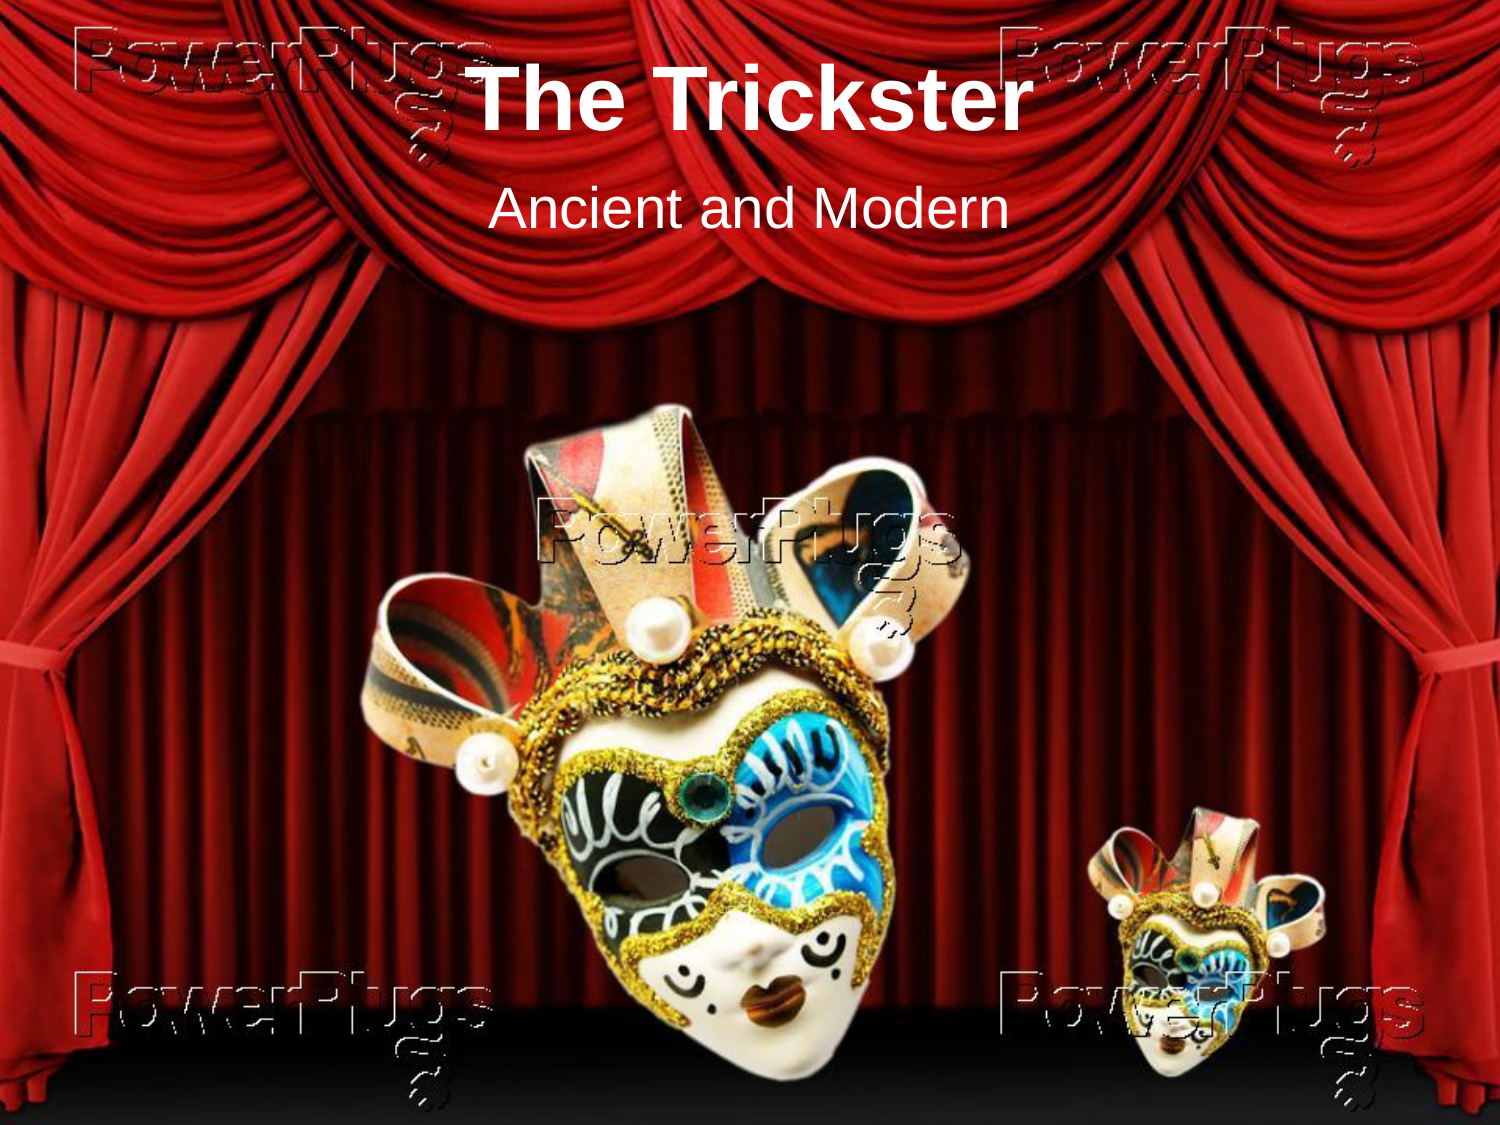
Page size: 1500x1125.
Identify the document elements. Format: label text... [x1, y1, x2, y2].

subtitle Ancient and Modern [224, 162, 1276, 263]
picture [0, 0, 1500, 1125]
title The Trickster [162, 12, 1338, 176]
